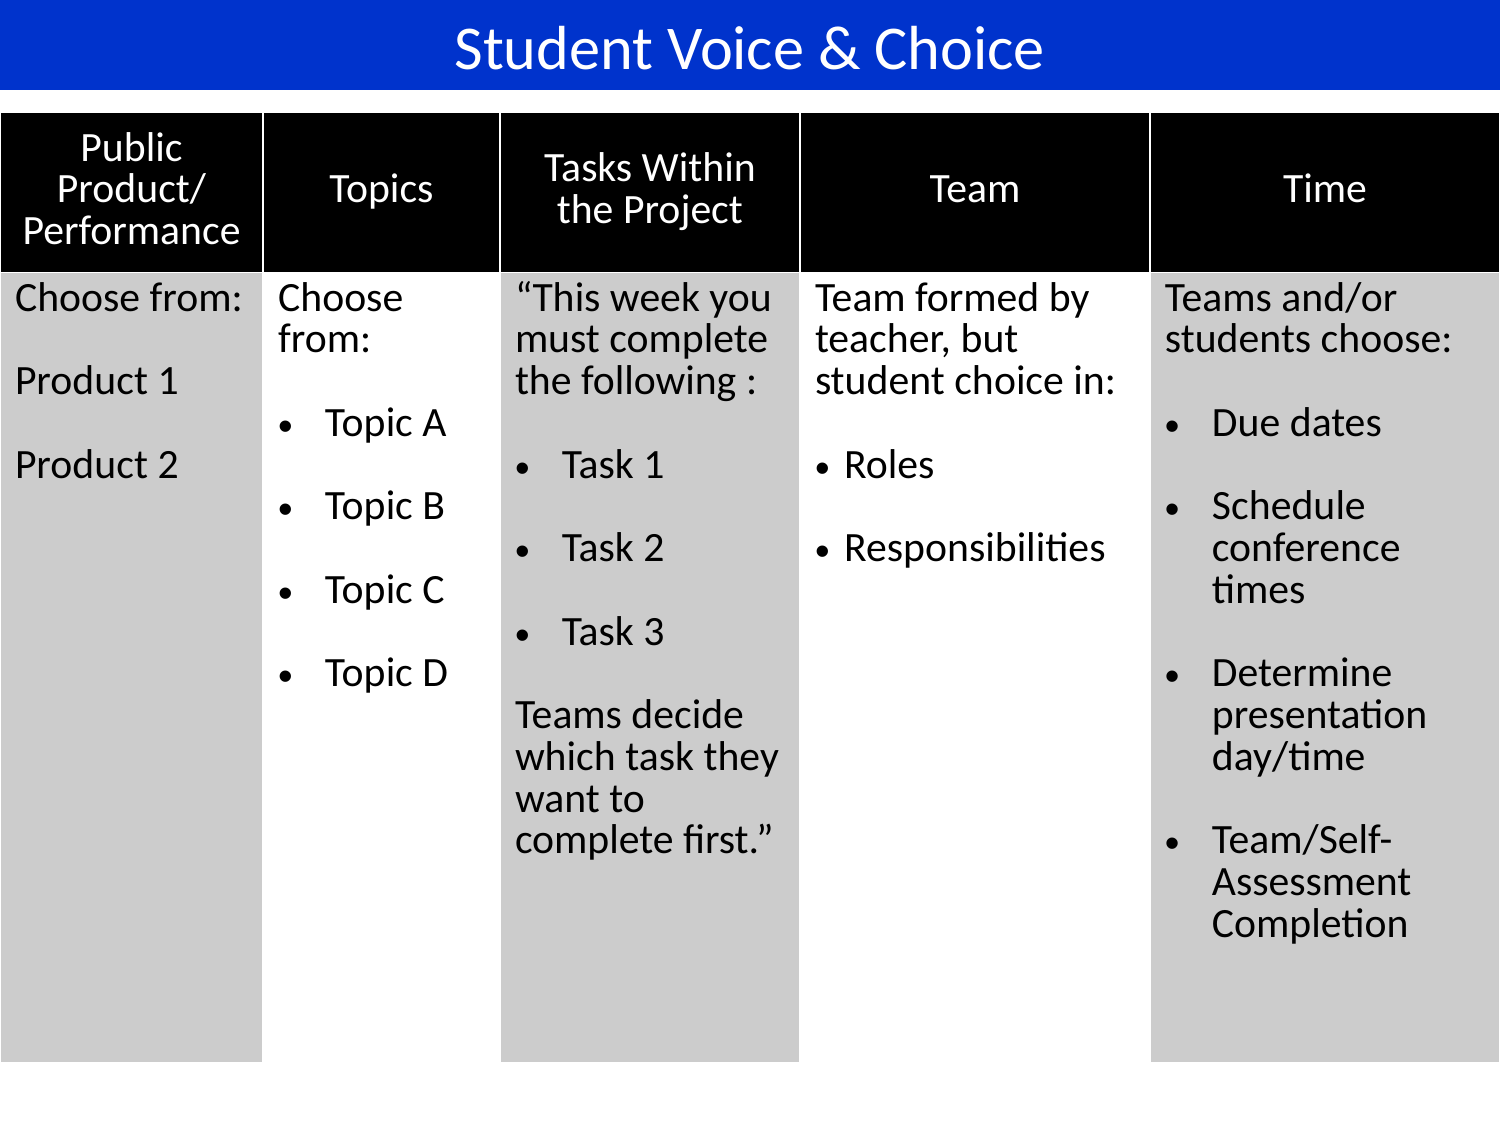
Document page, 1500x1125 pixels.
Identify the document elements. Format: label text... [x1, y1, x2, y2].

table_cell Teams and/or students choose: Due dates Schedule conference times Determine presentation day/time Team/Self-Assessment Completion [1151, 273, 1499, 1062]
table_header Team [801, 113, 1149, 272]
table_header Time [1151, 113, 1499, 272]
table_cell Choose from: Product 1 Product 2 [1, 273, 262, 1062]
table_cell “This week you must complete the following : Task 1 Task 2 Task 3 Teams decide which task they want to complete first.” [501, 273, 799, 1062]
table_cell Choose from: Topic A Topic B Topic C Topic D [264, 273, 499, 1062]
table_header Public Product/ Performance [1, 113, 262, 272]
table_cell Team formed by teacher, but student choice in: Roles Responsibilities [801, 273, 1149, 1062]
table_header Tasks Within the Project [501, 113, 799, 272]
table_header Topics [264, 113, 499, 272]
title Student Voice & Choice [0, 0, 1500, 90]
